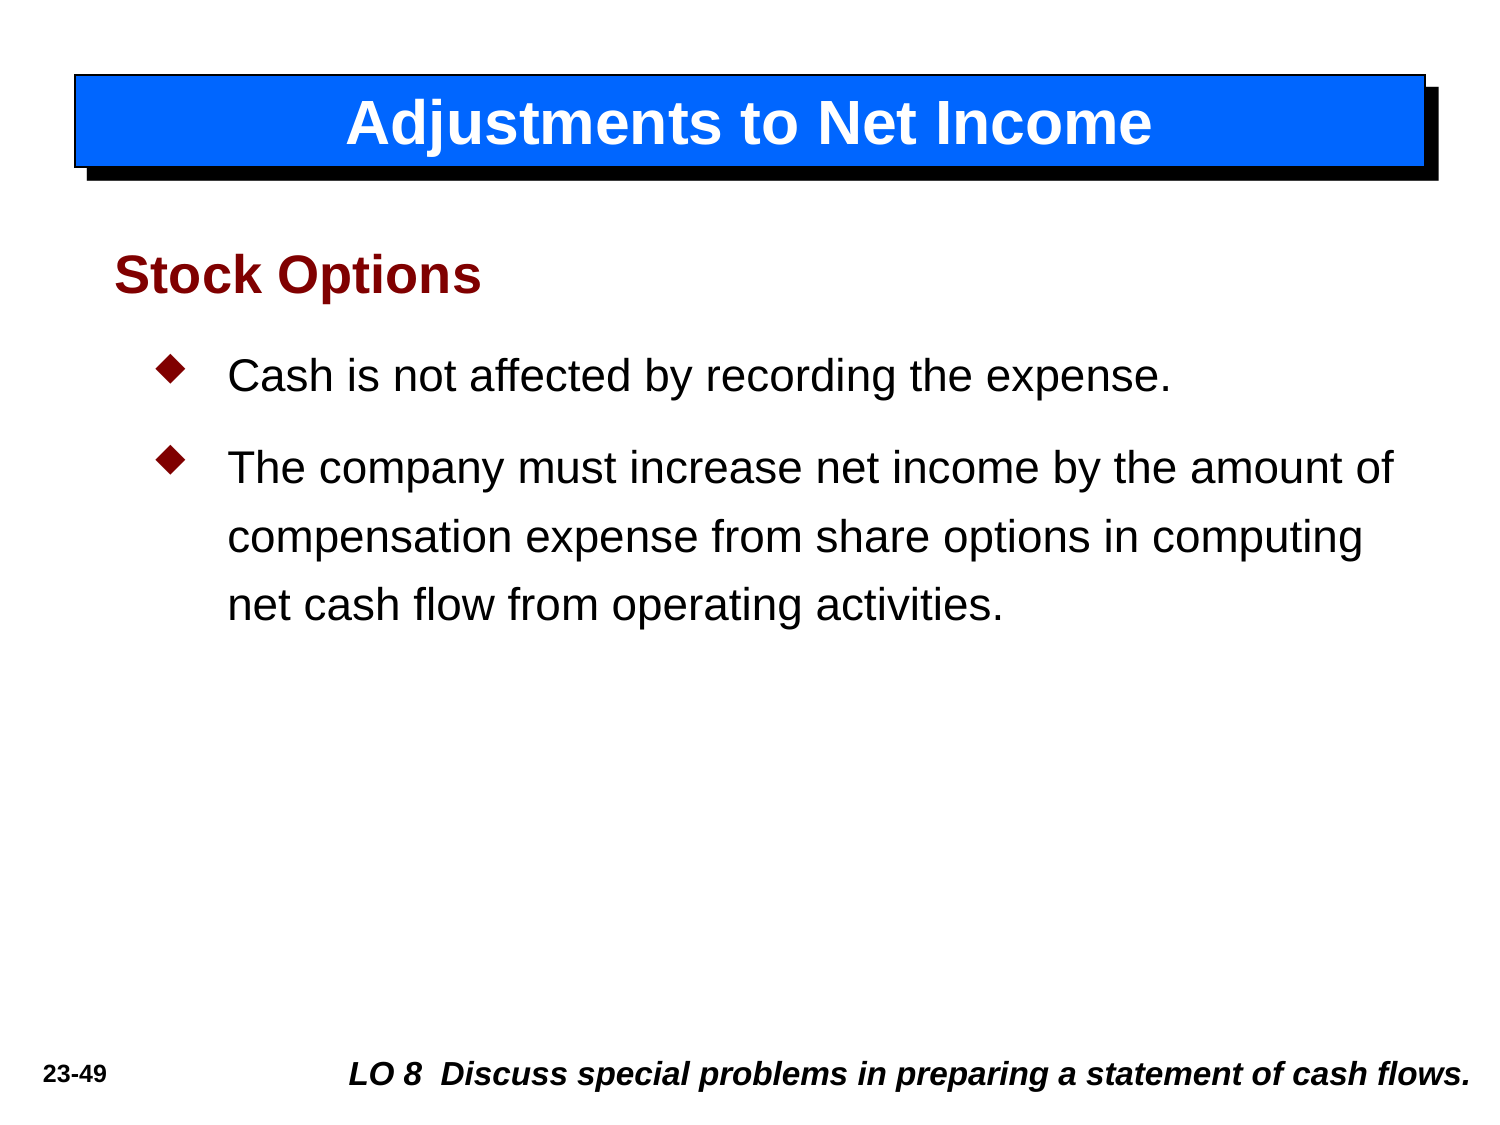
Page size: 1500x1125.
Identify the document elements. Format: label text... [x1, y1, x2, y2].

text_box Stock Options [99, 232, 1338, 312]
text_box LO 8 Discuss special problems in preparing a statement of cash flows. [187, 1044, 1488, 1100]
text_box Cash is not affected by recording the expense. The company must increase net income by the amount of compensation expense from share options in computing net cash flow from operating activities. [99, 324, 1413, 638]
text_box Adjustments to Net Income [74, 75, 1425, 167]
